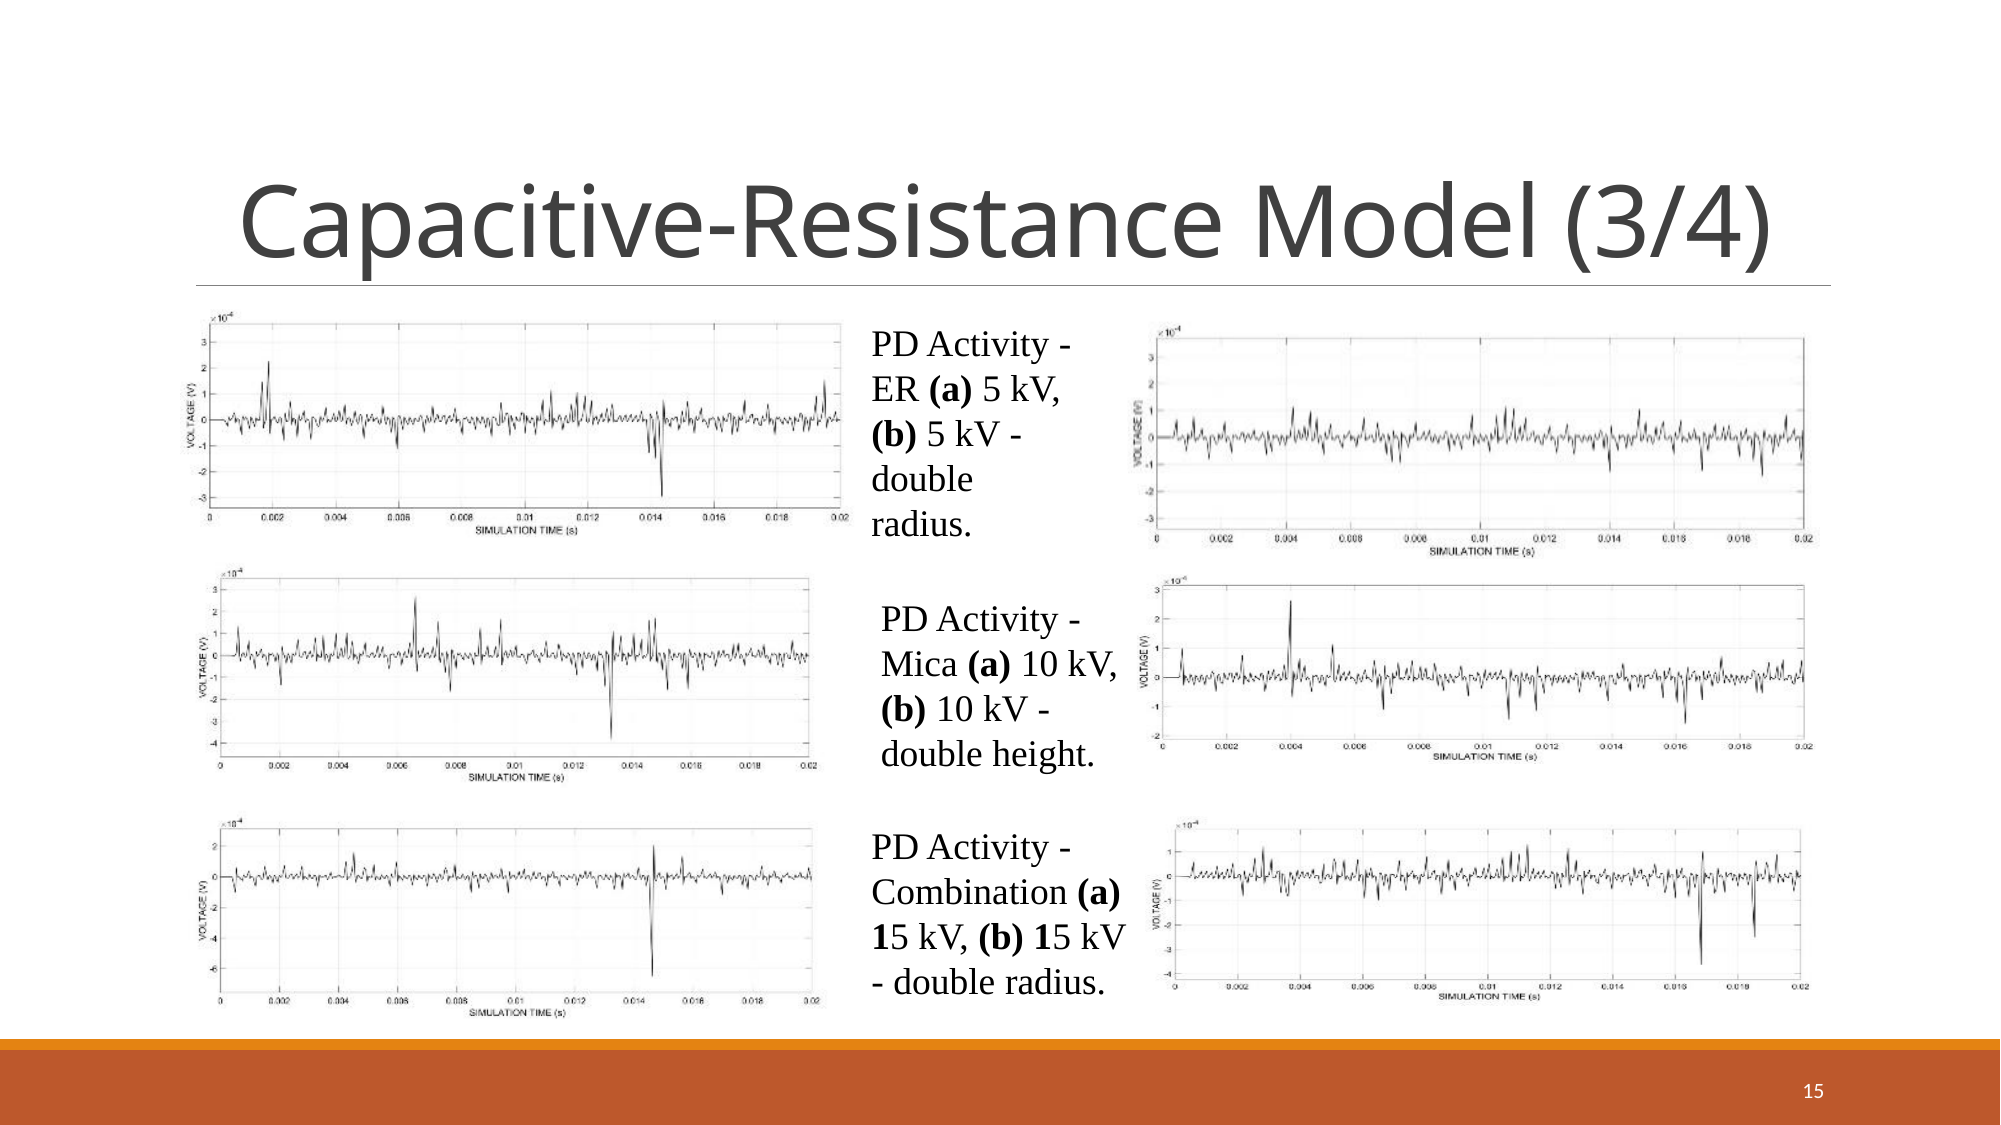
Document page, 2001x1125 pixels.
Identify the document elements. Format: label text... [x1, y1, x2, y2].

picture [185, 553, 828, 789]
picture [1144, 808, 1821, 1007]
picture [188, 800, 828, 1021]
title Capacitive-Resistance Model (3/4) [180, 47, 1830, 285]
text_box PD Activity - Mica (a) 10 kV, (b) 10 kV - double height. [866, 586, 1137, 782]
text_box PD Activity - ER (a) 5 kV, (b) 5 kV - double radius. [858, 311, 1099, 552]
picture [1127, 311, 1821, 559]
text_box PD Activity - Combination (a) 15 kV, (b) 15 kV - double radius. [856, 814, 1143, 1010]
picture [179, 299, 858, 544]
slide_number 15 [1624, 1059, 1840, 1120]
picture [1136, 566, 1821, 765]
